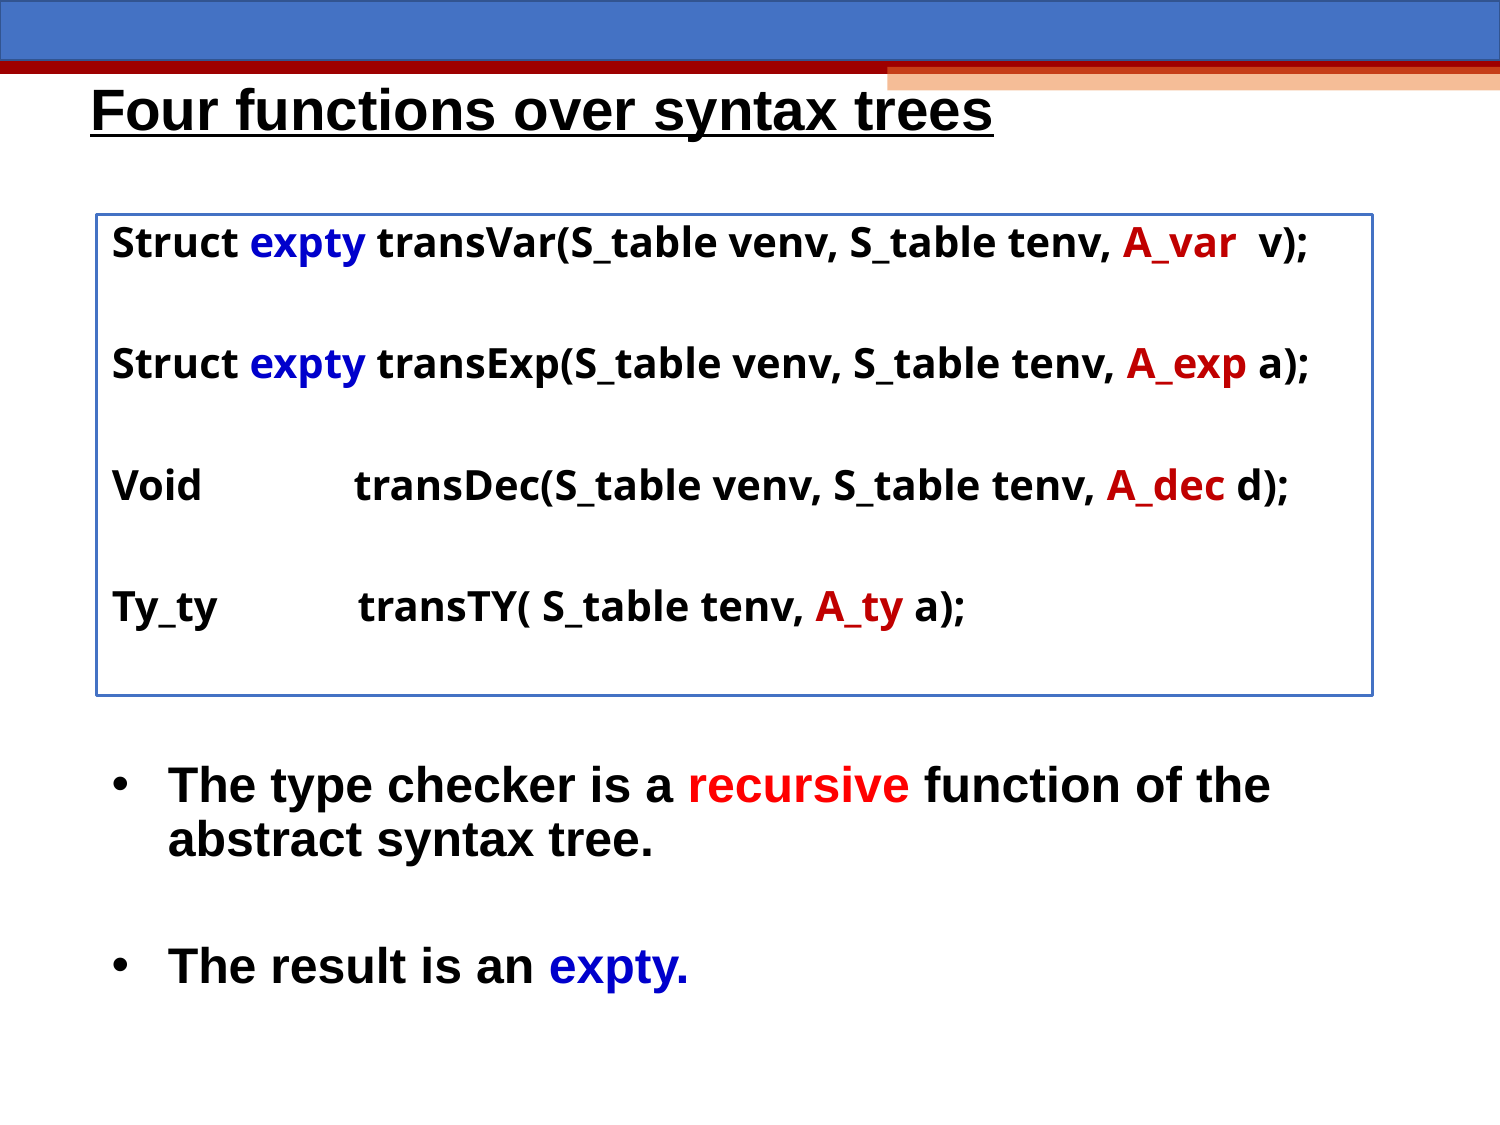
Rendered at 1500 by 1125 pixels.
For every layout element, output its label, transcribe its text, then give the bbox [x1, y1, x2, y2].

text_box The type checker is a recursive function of the abstract syntax tree. The result is an expty. [96, 751, 1373, 1003]
title Four functions over syntax trees [75, 66, 1425, 158]
list Struct expty transVar(S_table venv, S_table tenv, A_var v); Struct expty transExp(S_table venv, S_table tenv, A_exp a); Void transDec(S_table venv, S_table tenv, A_dec d); Ty_ty transTY( S_table tenv, A_ty a); [96, 214, 1373, 696]
